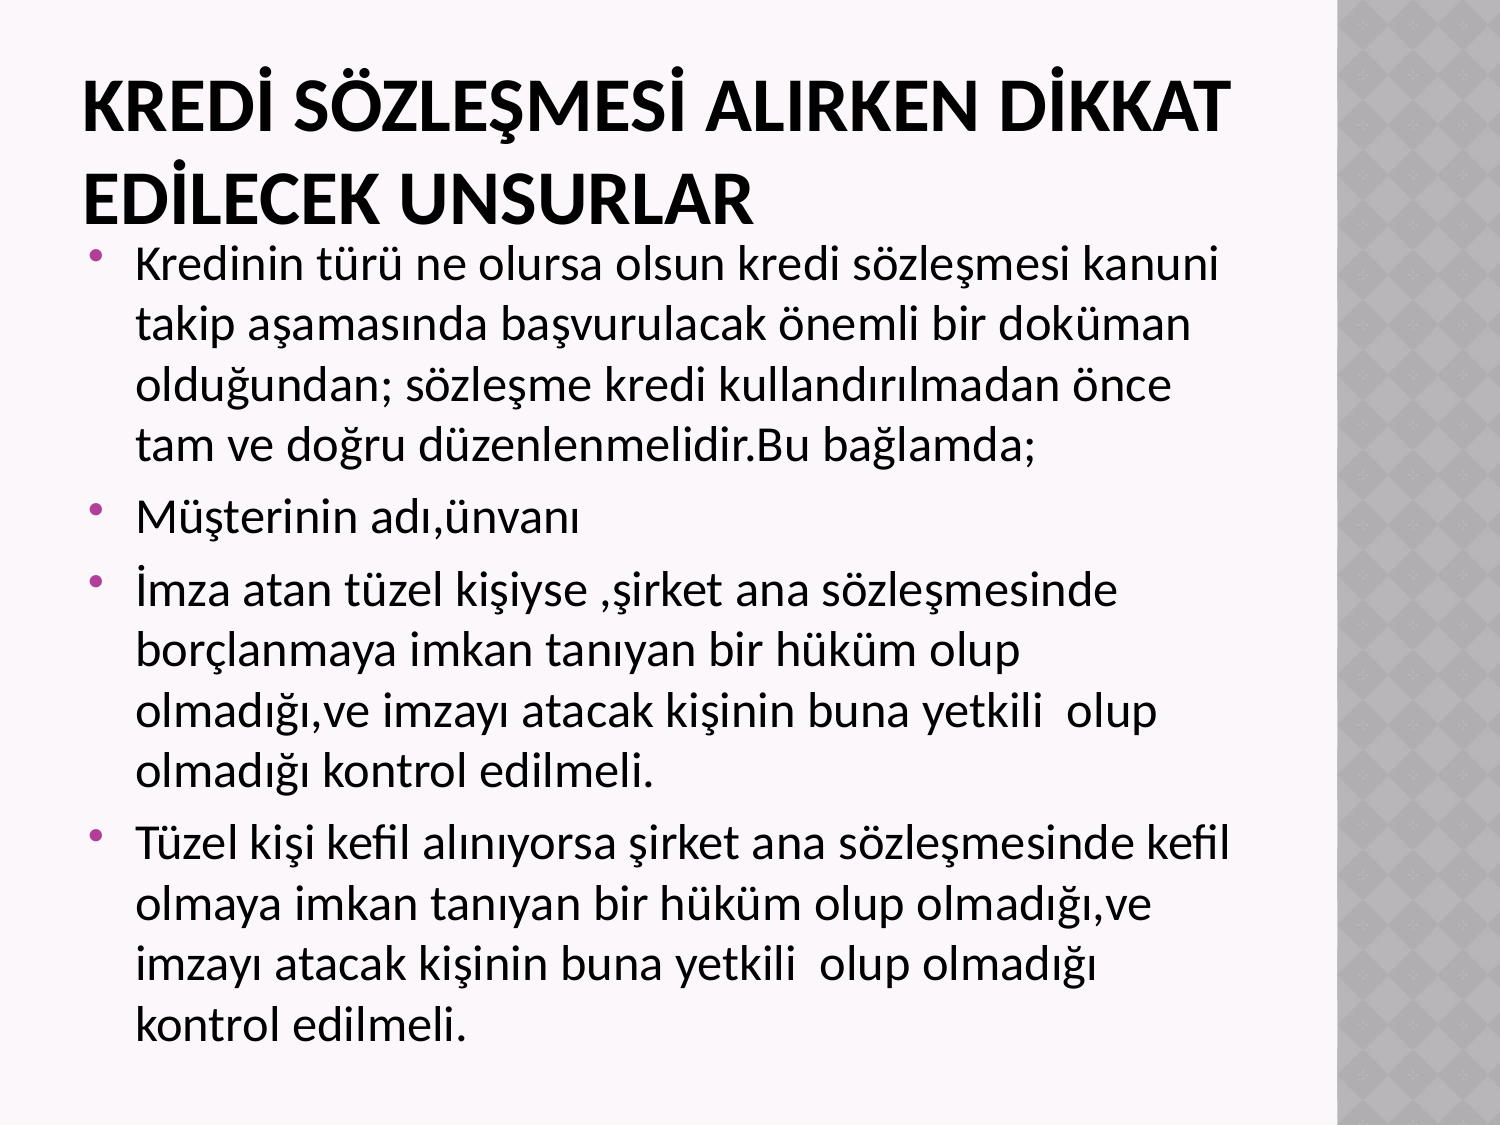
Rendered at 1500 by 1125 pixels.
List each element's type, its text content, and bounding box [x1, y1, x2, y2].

title Kredi sözleşmesi alırken dikkat edilecek unsurlar [75, 52, 1263, 222]
list Kredinin türü ne olursa olsun kredi sözleşmesi kanuni takip aşamasında başvurulacak önemli bir doküman olduğundan; sözleşme kredi kullandırılmadan önce tam ve doğru düzenlenmelidir.Bu bağlamda; Müşterinin adı,ünvanı İmza atan tüzel kişiyse ,şirket ana sözleşmesinde borçlanmaya imkan tanıyan bir hüküm olup olmadığı,ve imzayı atacak kişinin buna yetkili olup olmadığı kontrol edilmeli. Tüzel kişi kefil alınıyorsa şirket ana sözleşmesinde kefil olmaya imkan tanıyan bir hüküm olup olmadığı,ve imzayı atacak kişinin buna yetkili olup olmadığı kontrol edilmeli. [75, 222, 1263, 1059]
